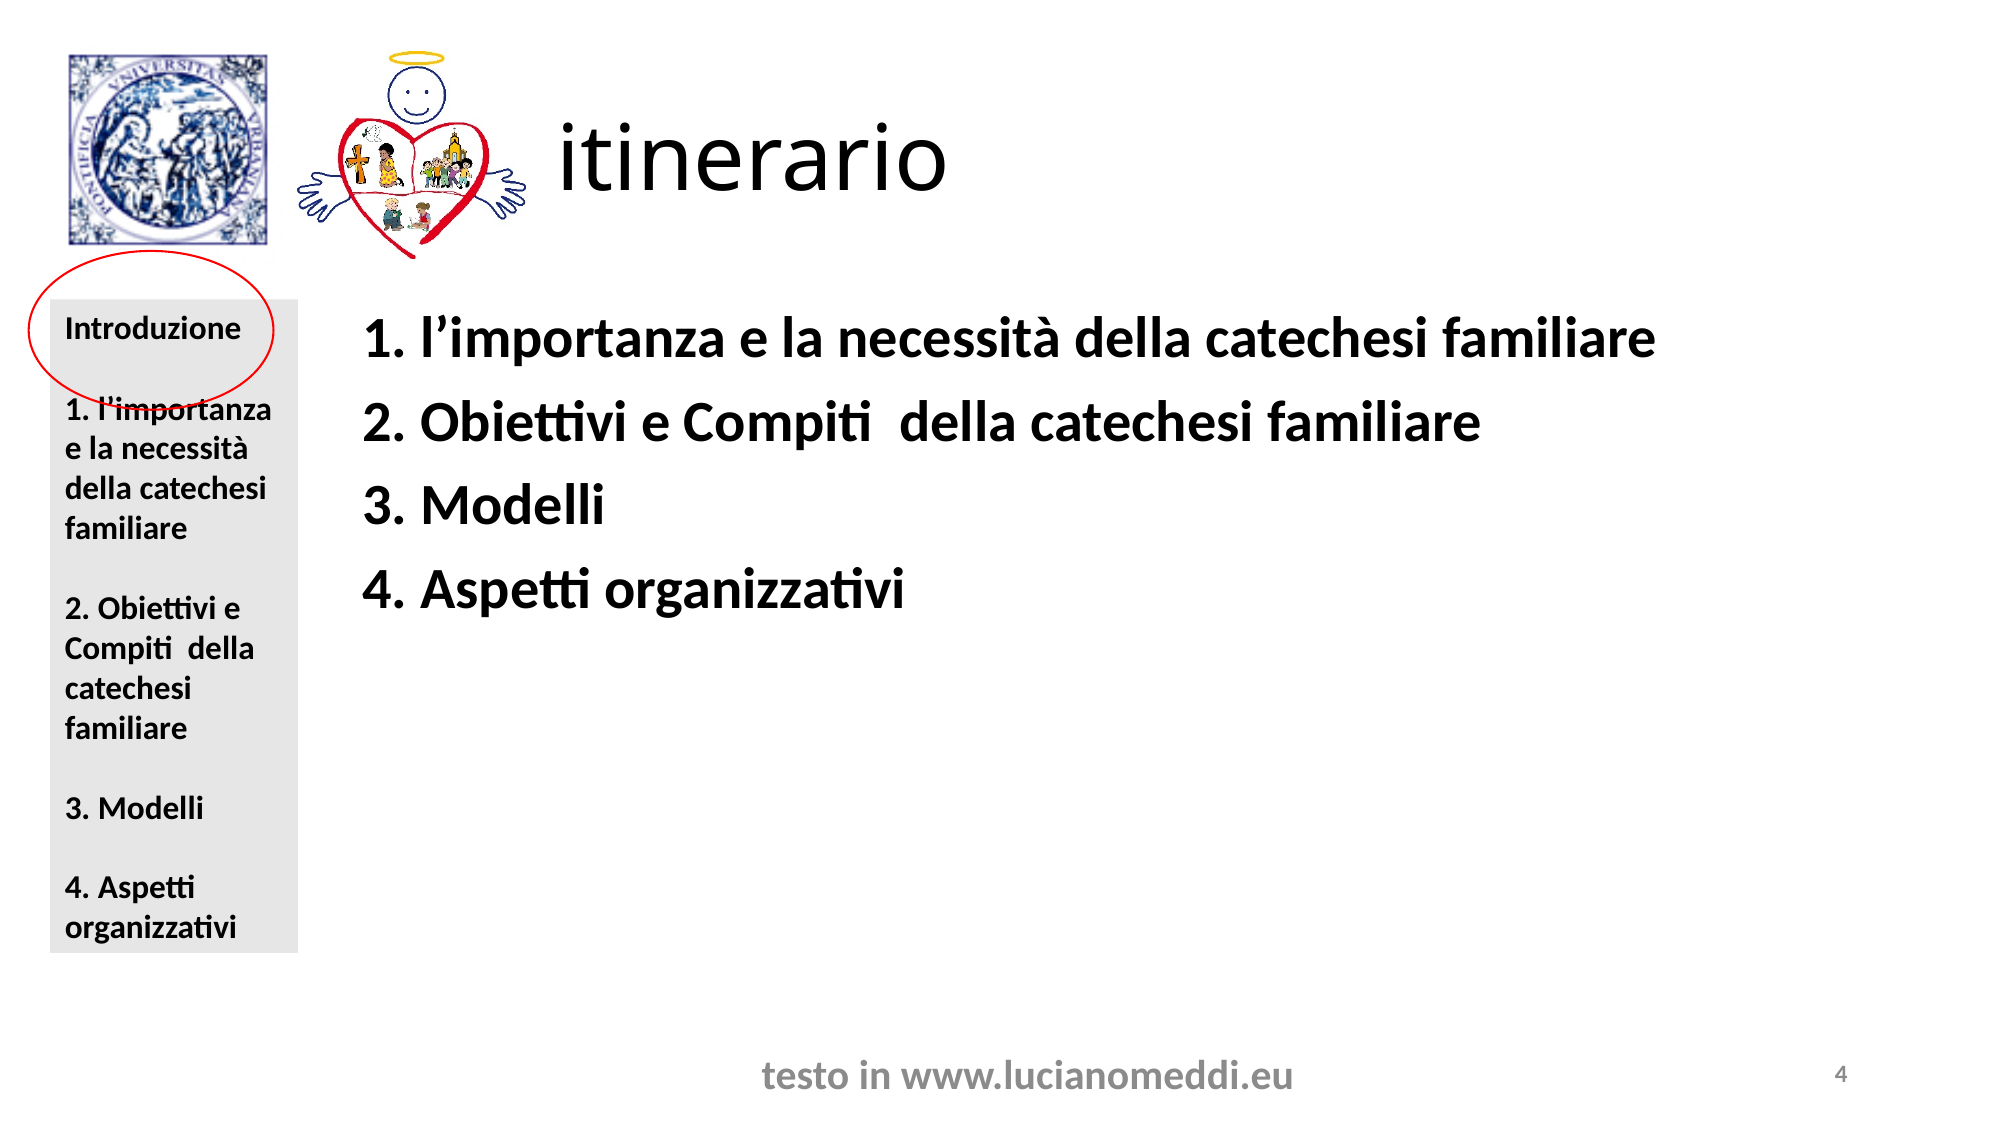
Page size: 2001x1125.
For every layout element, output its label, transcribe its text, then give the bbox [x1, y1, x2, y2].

text_box [27, 249, 275, 411]
list 1. l’importanza e la necessità della catechesi familiare 2. Obiettivi e Compiti della catechesi familiare 3. Modelli 4. Aspetti organizzativi [347, 299, 1863, 1014]
title itinerario [541, 52, 1863, 270]
picture [297, 51, 526, 259]
slide_number 4 [1412, 1042, 1863, 1103]
picture [58, 29, 282, 270]
footer testo in www.lucianomeddi.eu [688, 1042, 1369, 1103]
